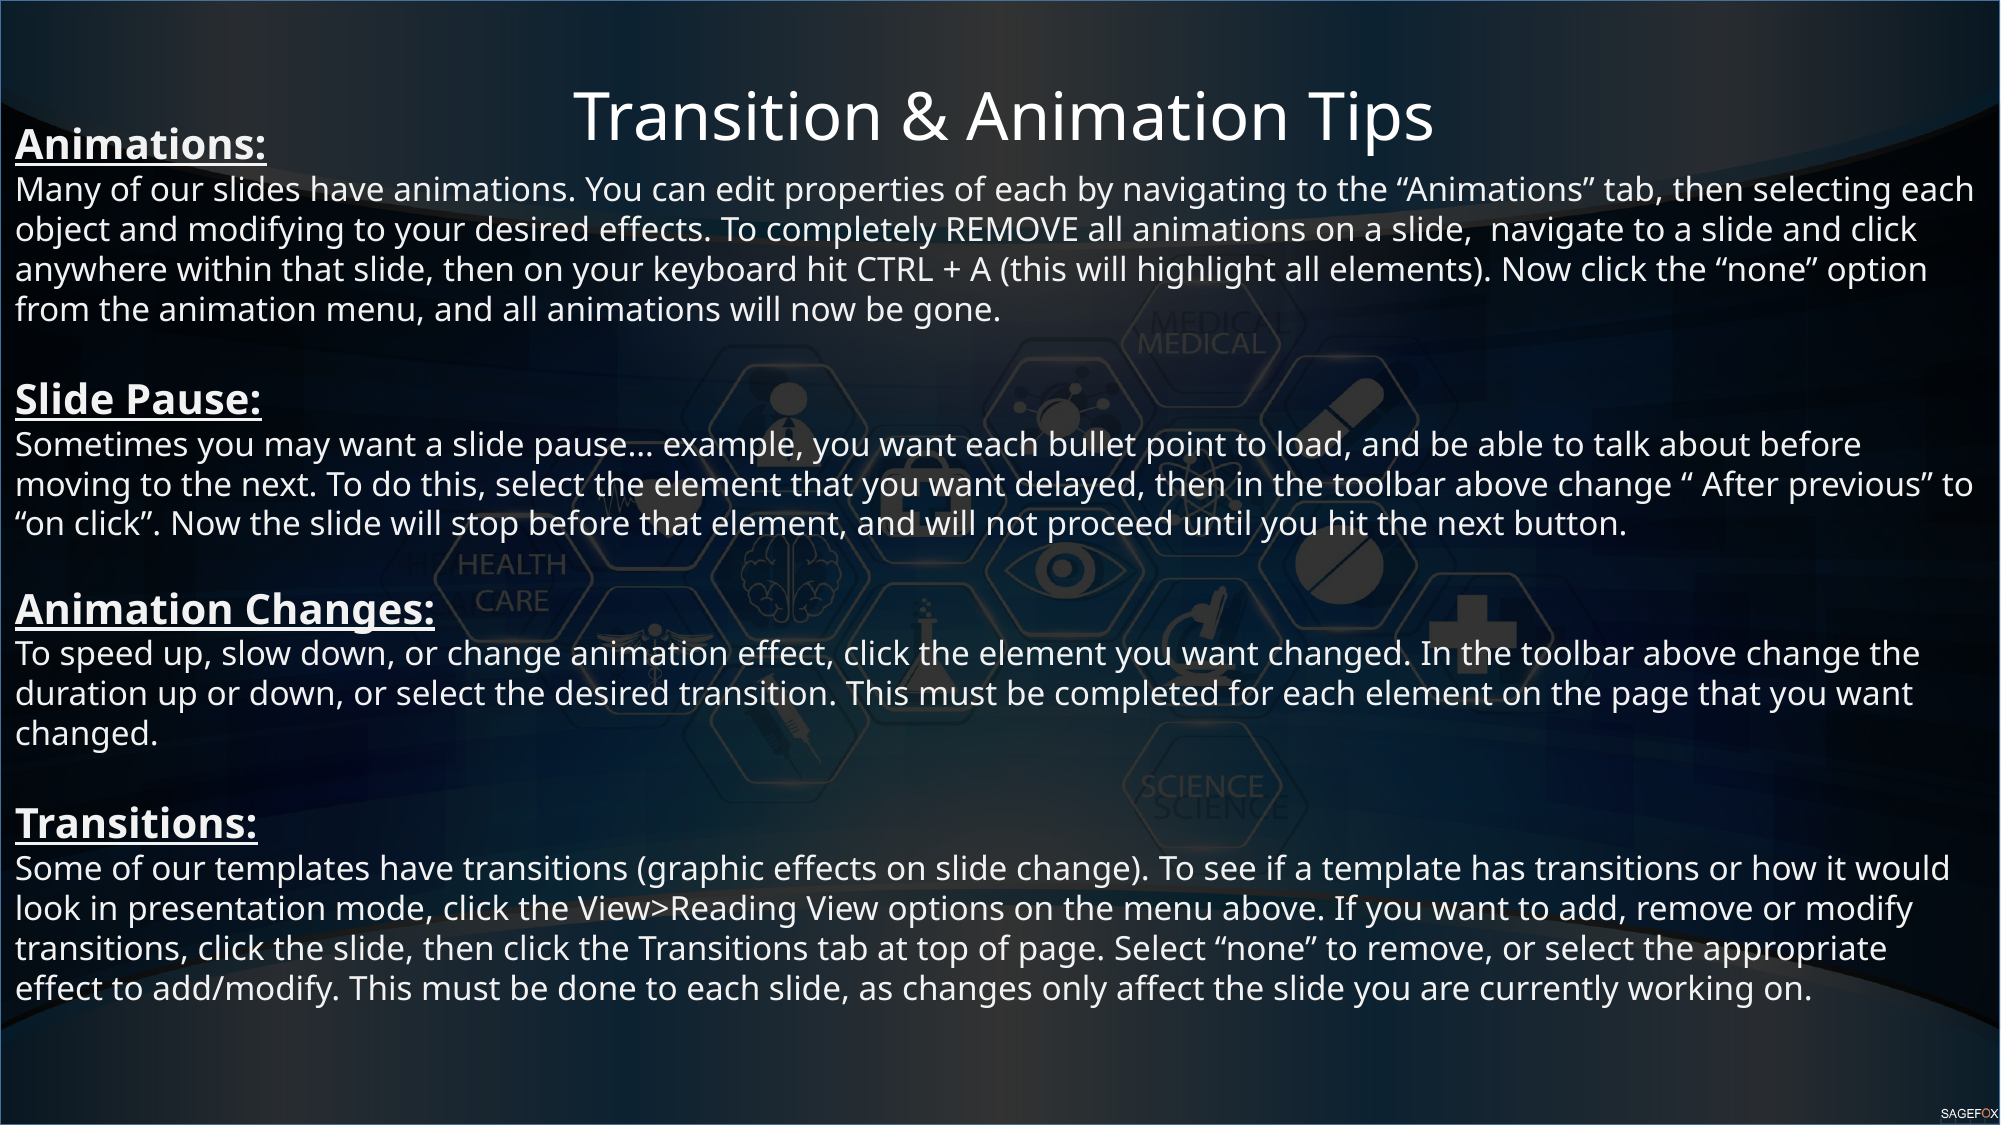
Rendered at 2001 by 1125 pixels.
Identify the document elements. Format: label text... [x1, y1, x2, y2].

text_box Animations: Many of our slides have animations. You can edit properties of each by navigating to the “Animations” tab, then selecting each object and modifying to your desired effects. To completely REMOVE all animations on a slide, navigate to a slide and click anywhere within that slide, then on your keyboard hit CTRL + A (this will highlight all elements). Now click the “none” option from the animation menu, and all animations will now be gone. Slide Pause: Sometimes you may want a slide pause… example, you want each bullet point to load, and be able to talk about before moving to the next. To do this, select the element that you want delayed, then in the toolbar above change “ After previous” to “on click”. Now the slide will stop before that element, and will not proceed until you hit the next button. Animation Changes: To speed up, slow down, or change animation effect, click the element you want changed. In the toolbar above change the duration up or down, or select the desired transition. This must be completed for each element on the page that you want changed. Transitions: Some of our templates have transitions (graphic effects on slide change). To see if a template has transitions or how it would look in presentation mode, click the View>Reading View options on the menu above. If you want to add, remove or modify transitions, click the slide, then click the Transitions tab at top of page. Select “none” to remove, or select the appropriate effect to add/modify. This must be done to each slide, as changes only affect the slide you are currently working on. [0, 0, 2000, 1125]
title Transition & Animation Tips [477, 59, 1532, 177]
